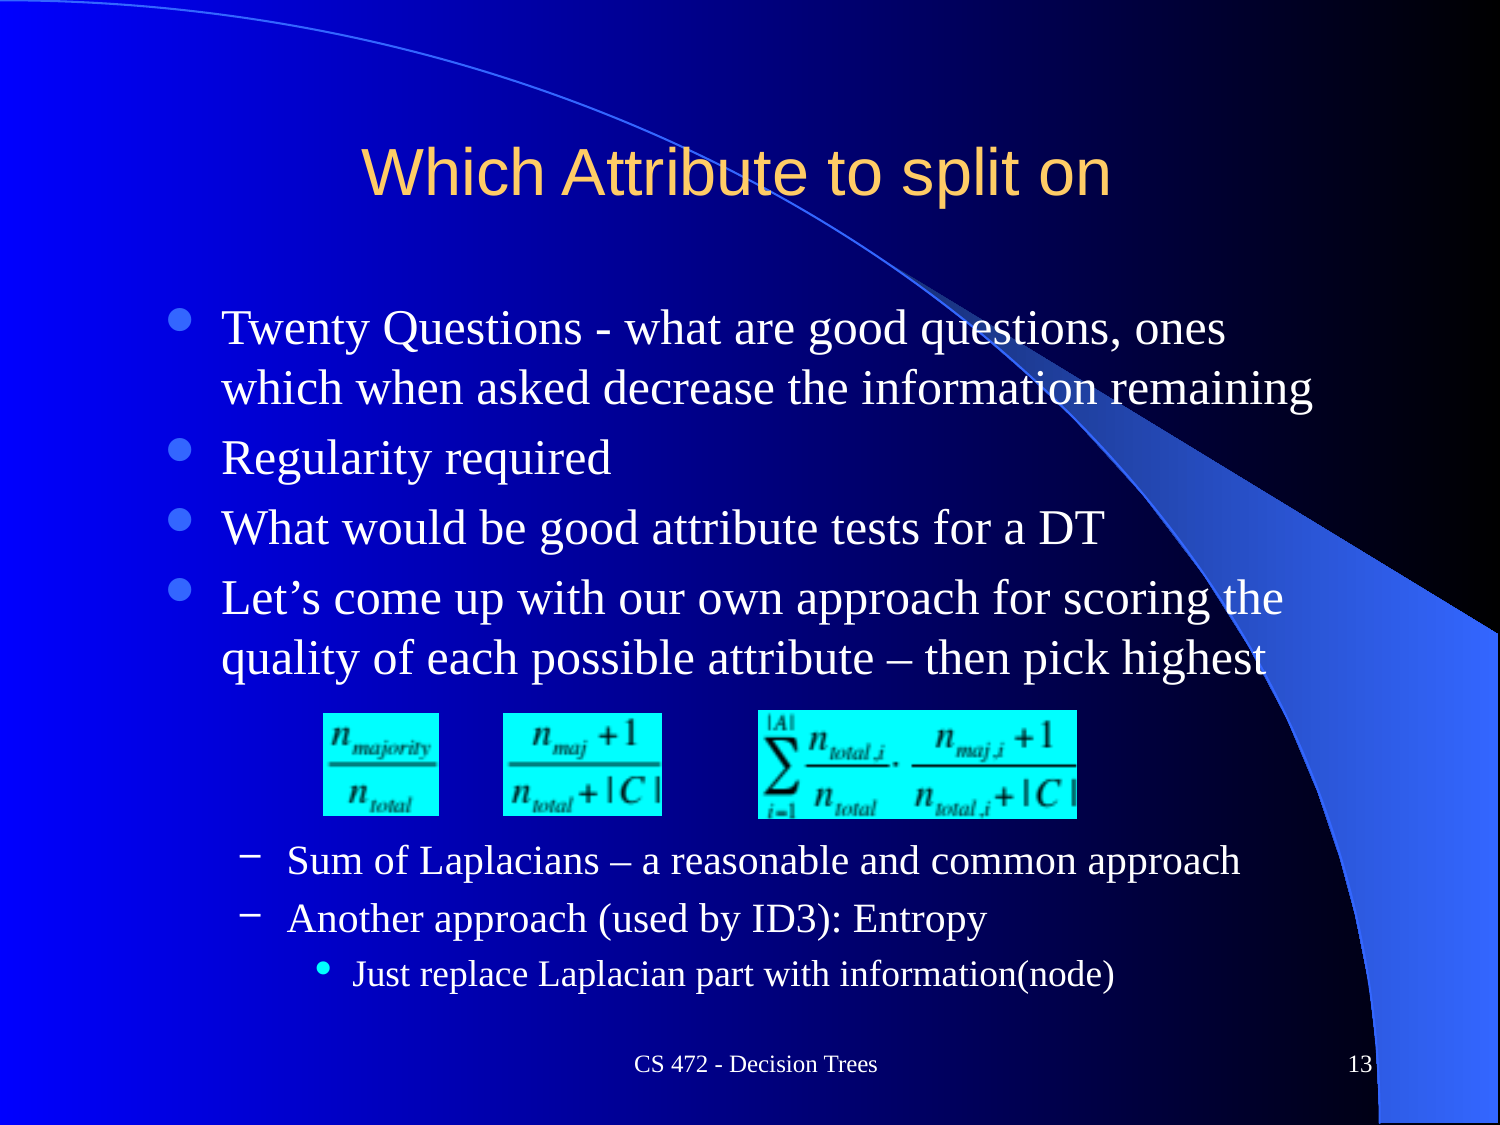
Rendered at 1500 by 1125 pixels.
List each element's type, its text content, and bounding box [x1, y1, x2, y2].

title Which Attribute to split on [99, 99, 1376, 238]
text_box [757, 709, 1077, 820]
footer CS 472 - Decision Trees [474, 1024, 1038, 1101]
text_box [323, 712, 440, 816]
slide_number 13 [1074, 1024, 1388, 1101]
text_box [502, 712, 663, 816]
list Twenty Questions - what are good questions, ones which when asked decrease the information remaining Regularity required What would be good attribute tests for a DT Let’s come up with our own approach for scoring the quality of each possible attribute – then pick highest Sum of Laplacians – a reasonable and common approach Another approach (used by ID3): Entropy Just replace Laplacian part with information(node) [149, 287, 1351, 1001]
